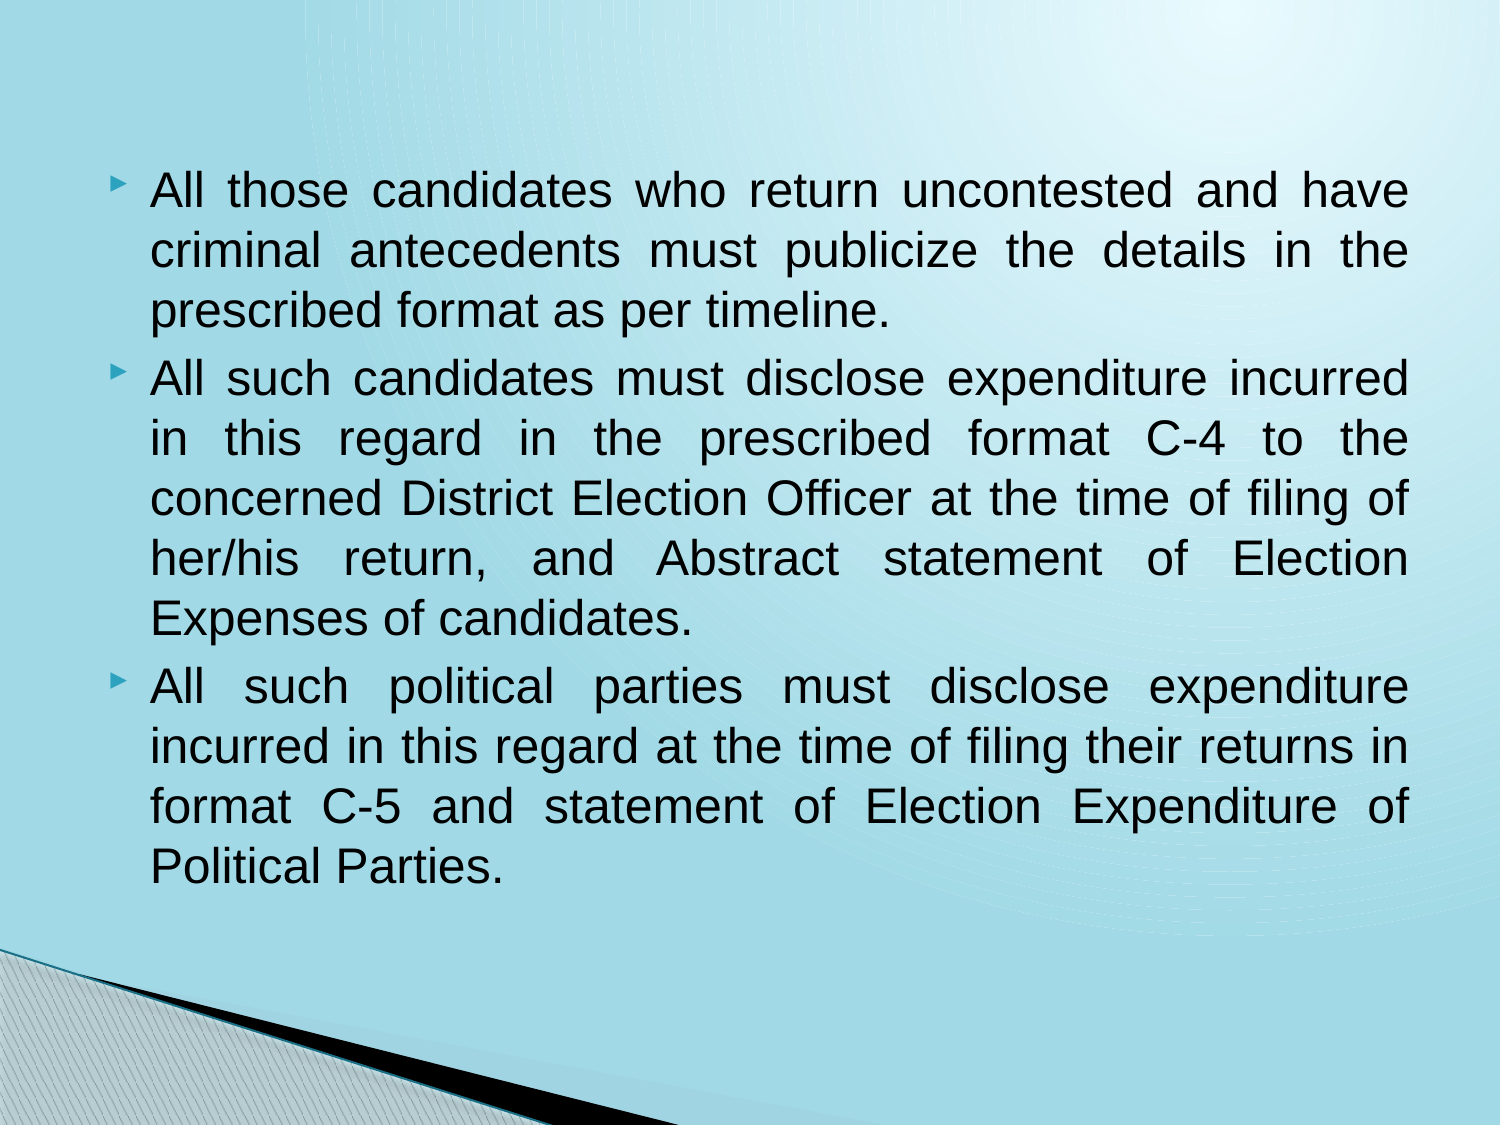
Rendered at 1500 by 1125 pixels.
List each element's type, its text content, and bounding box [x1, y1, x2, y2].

list All those candidates who return uncontested and have criminal antecedents must publicize the details in the prescribed format as per timeline. All such candidates must disclose expenditure incurred in this regard in the prescribed format C-4 to the concerned District Election Officer at the time of filing of her/his return, and Abstract statement of Election Expenses of candidates. All such political parties must disclose expenditure incurred in this regard at the time of filing their returns in format C-5 and statement of Election Expenditure of Political Parties. [75, 149, 1425, 1063]
